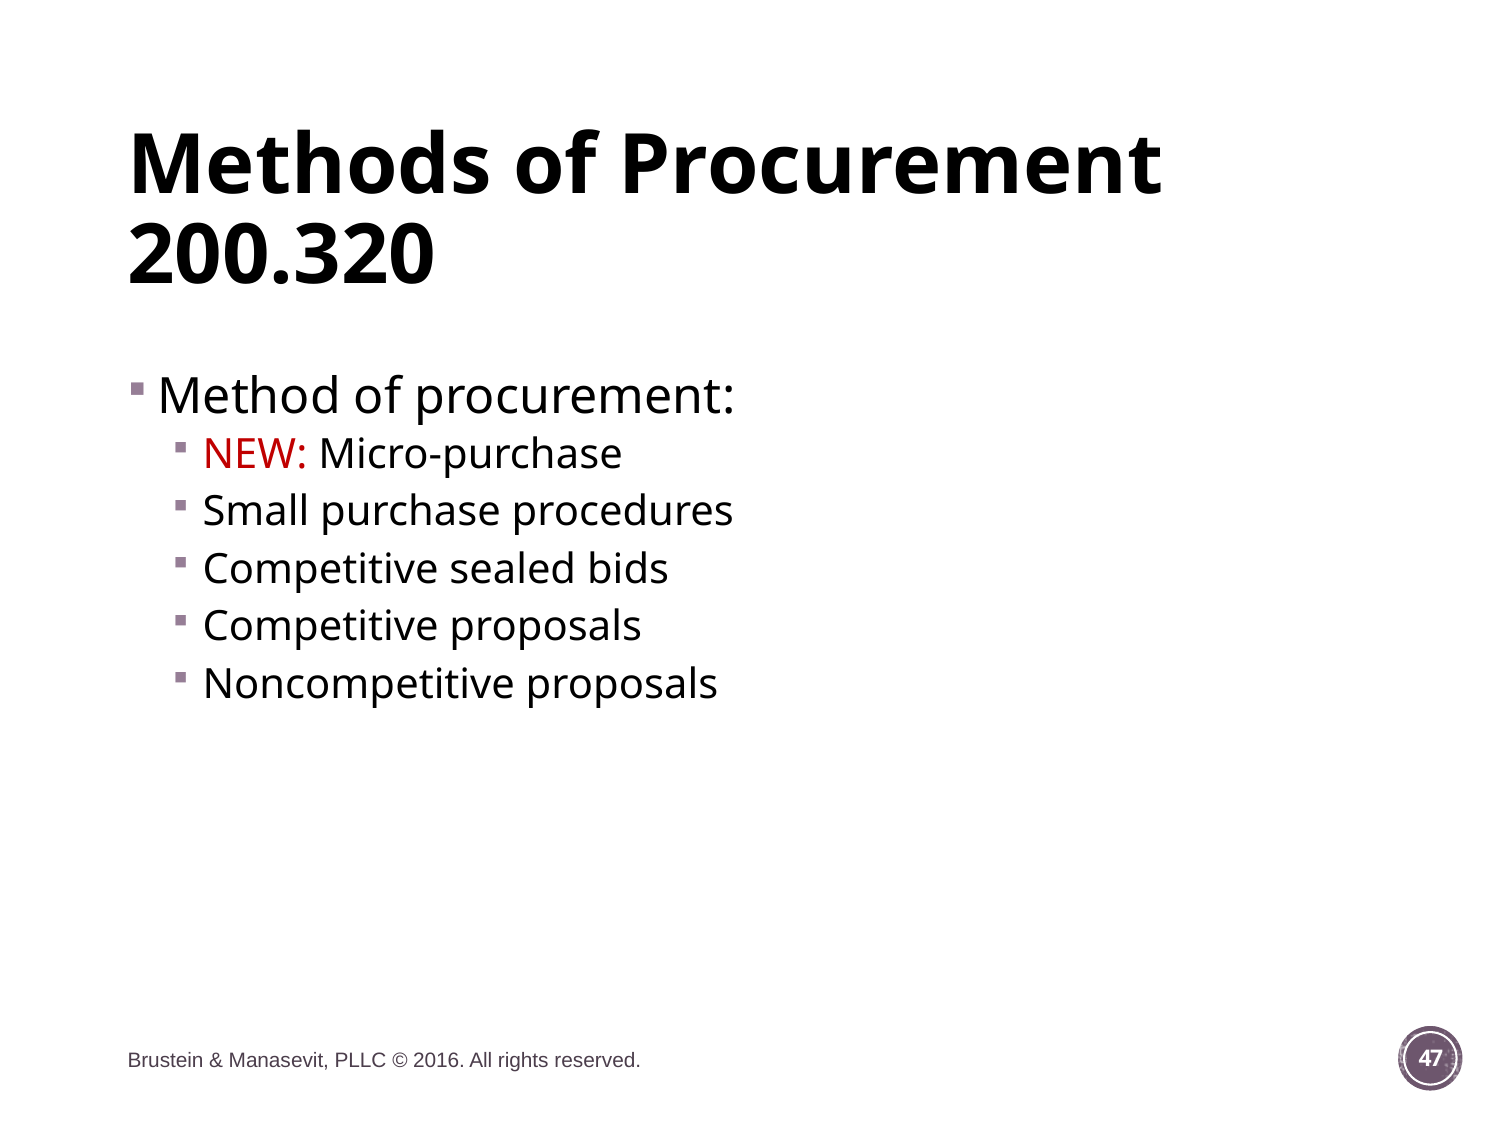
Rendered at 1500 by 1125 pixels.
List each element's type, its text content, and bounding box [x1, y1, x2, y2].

slide_number 47 [1391, 1028, 1471, 1089]
footer Brustein & Manasevit, PLLC © 2016. All rights reserved. [112, 1028, 891, 1089]
list Method of procurement: NEW: Micro-purchase Small purchase procedures Competitive sealed bids Competitive proposals Noncompetitive proposals [112, 362, 1388, 1013]
title Methods of Procurement 200.320 [112, 79, 1388, 344]
